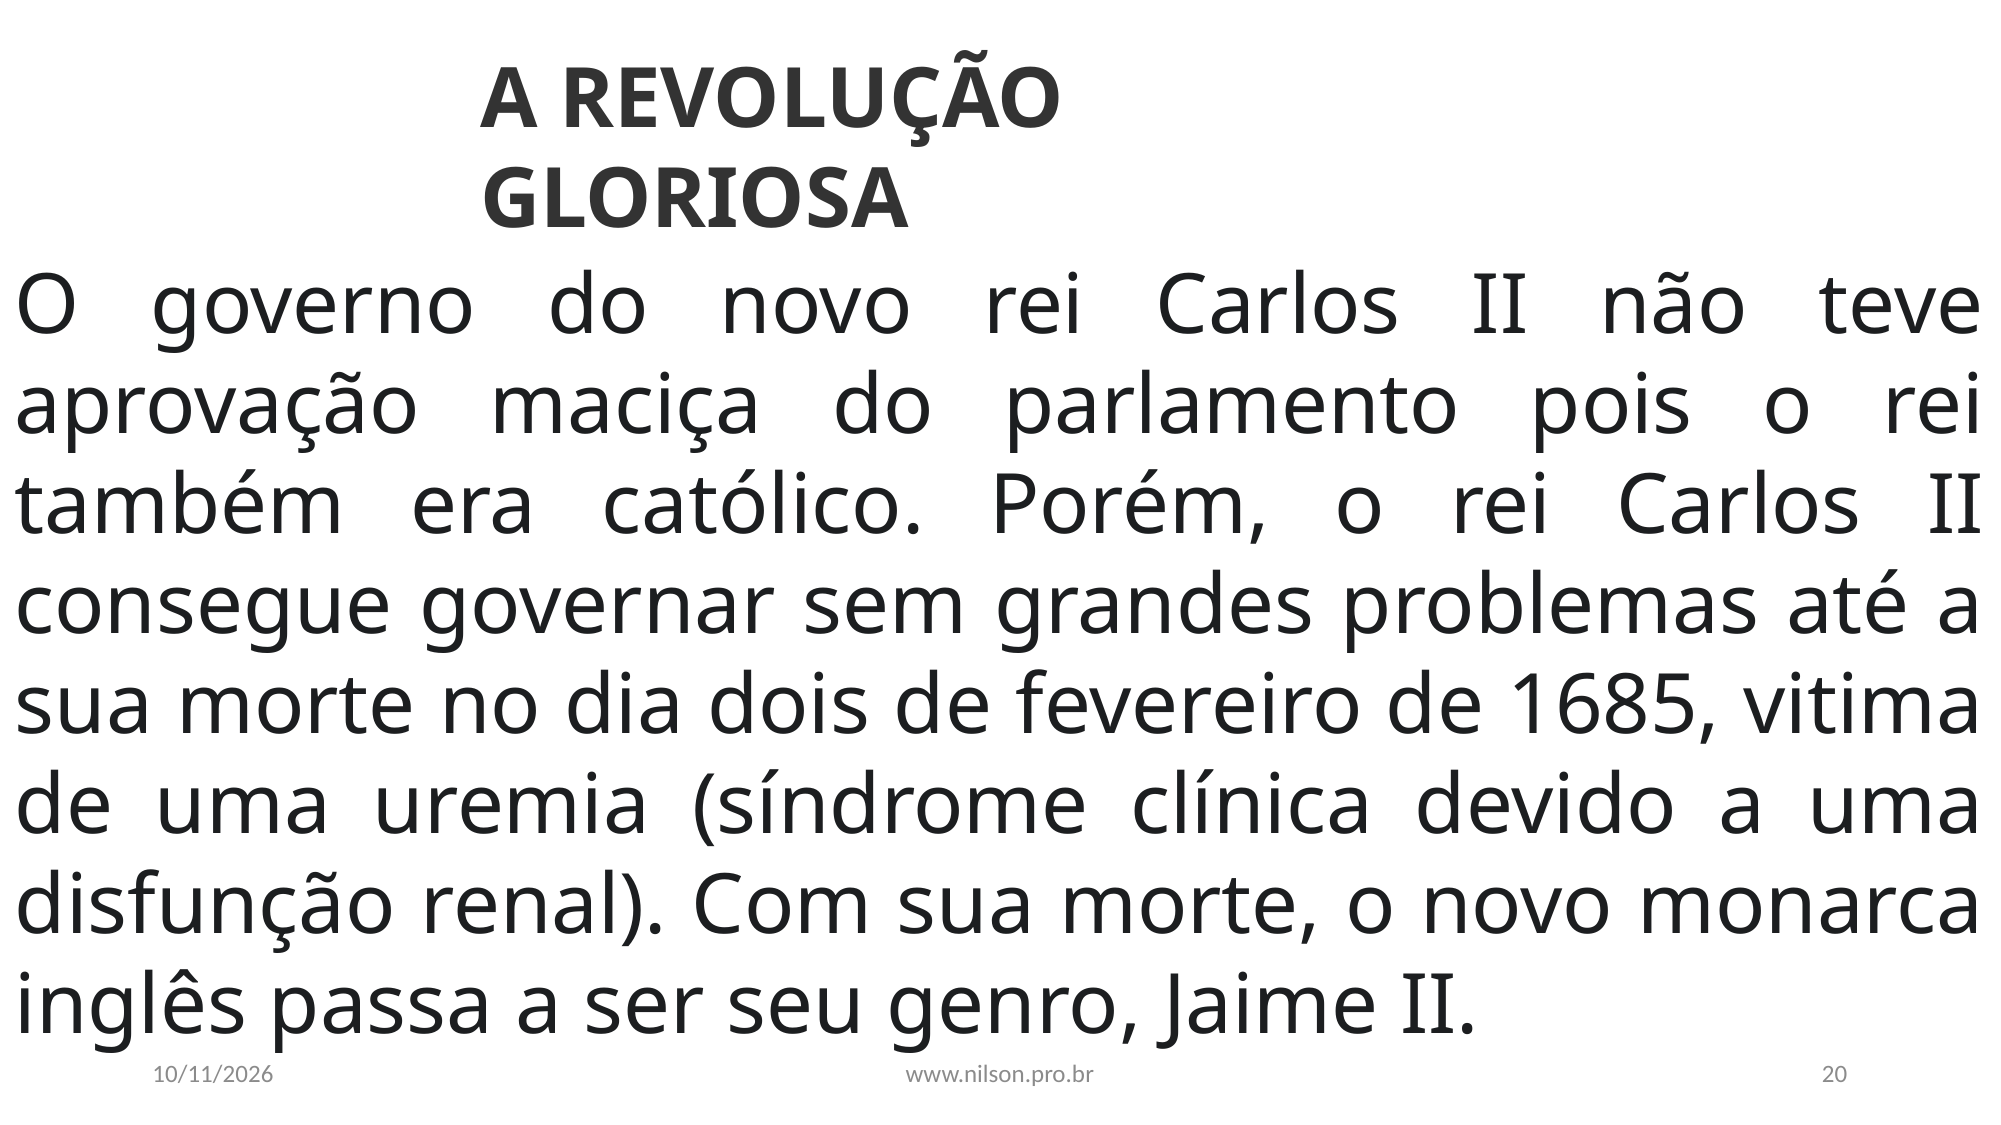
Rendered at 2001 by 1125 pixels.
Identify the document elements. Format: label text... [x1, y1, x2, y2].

text_box O governo do novo rei Carlos II não teve aprovação maciça do parlamento pois o rei também era católico. Porém, o rei Carlos II consegue governar sem grandes problemas até a sua morte no dia dois de fevereiro de 1685, vitima de uma uremia (síndrome clínica devido a uma disfunção renal). Com sua morte, o novo monarca inglês passa a ser seu genro, Jaime II. [0, 243, 2000, 1058]
footer www.nilson.pro.br [662, 1042, 1338, 1103]
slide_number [137, 1042, 588, 1103]
text_box A REVOLUÇÃO GLORIOSA [465, 37, 1466, 243]
slide_number 20 [1412, 1042, 1863, 1103]
